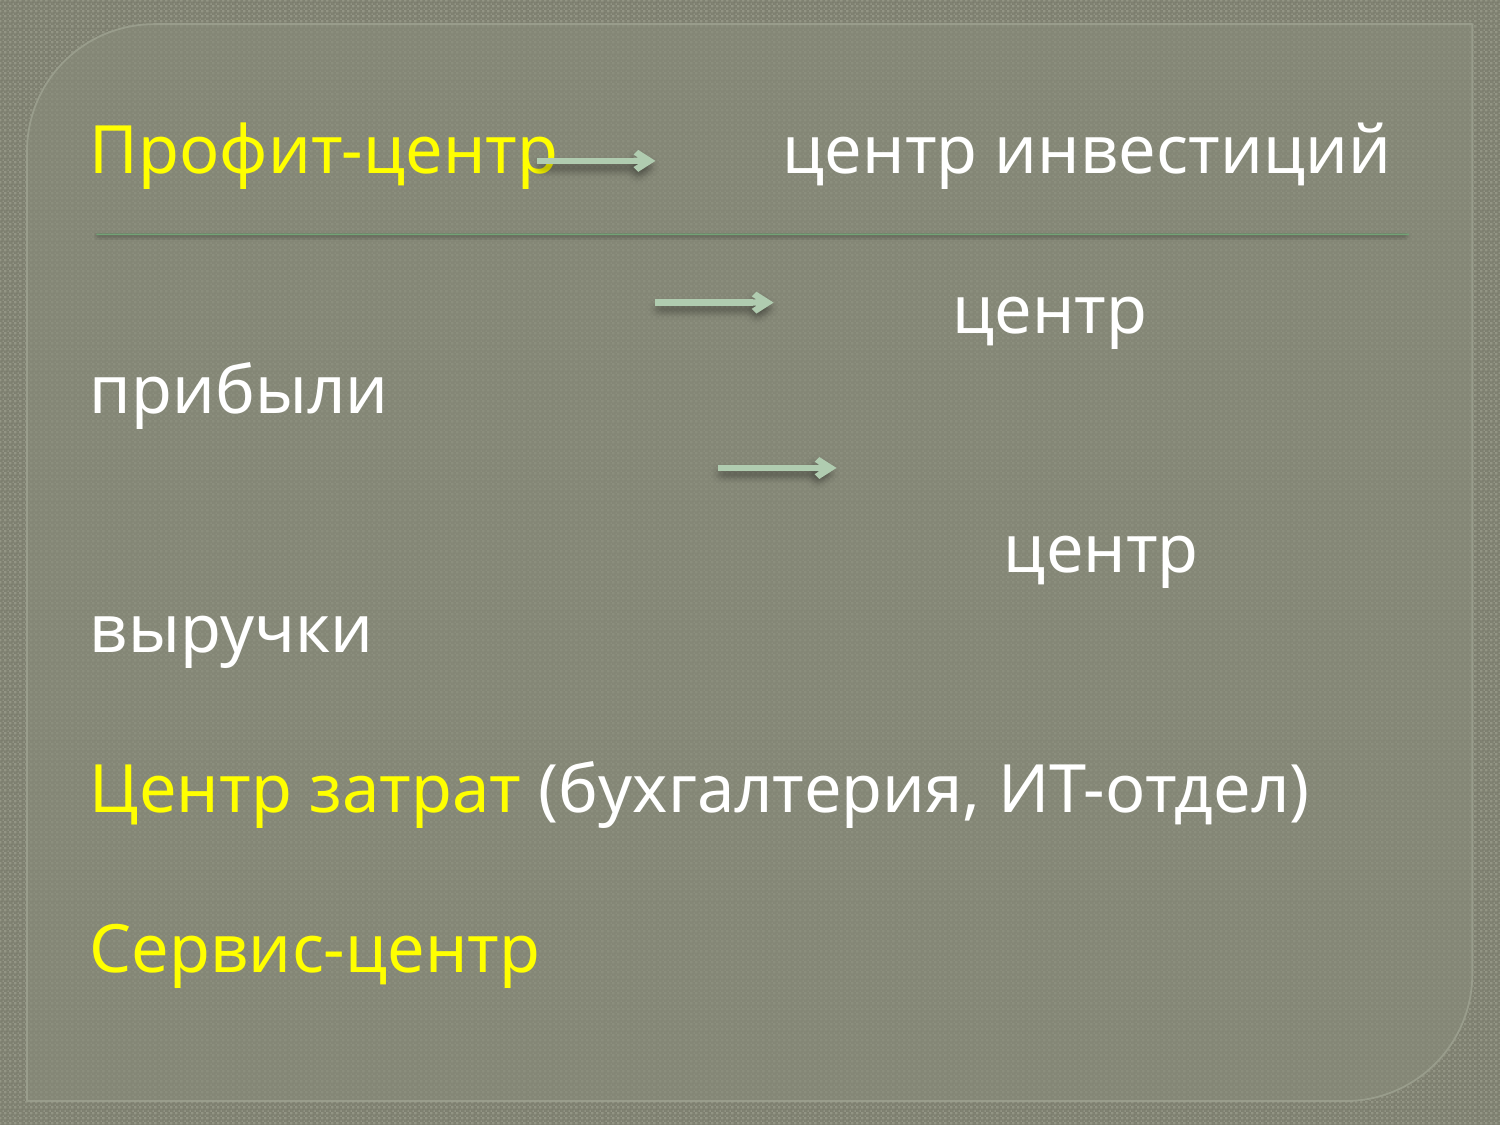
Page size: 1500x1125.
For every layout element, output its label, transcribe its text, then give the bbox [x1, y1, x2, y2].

list Профит-центр центр инвестиций центр прибыли центр выручки Центр затрат (бухгалтерия, ИТ-отдел) Сервис-центр [75, 19, 1425, 1013]
